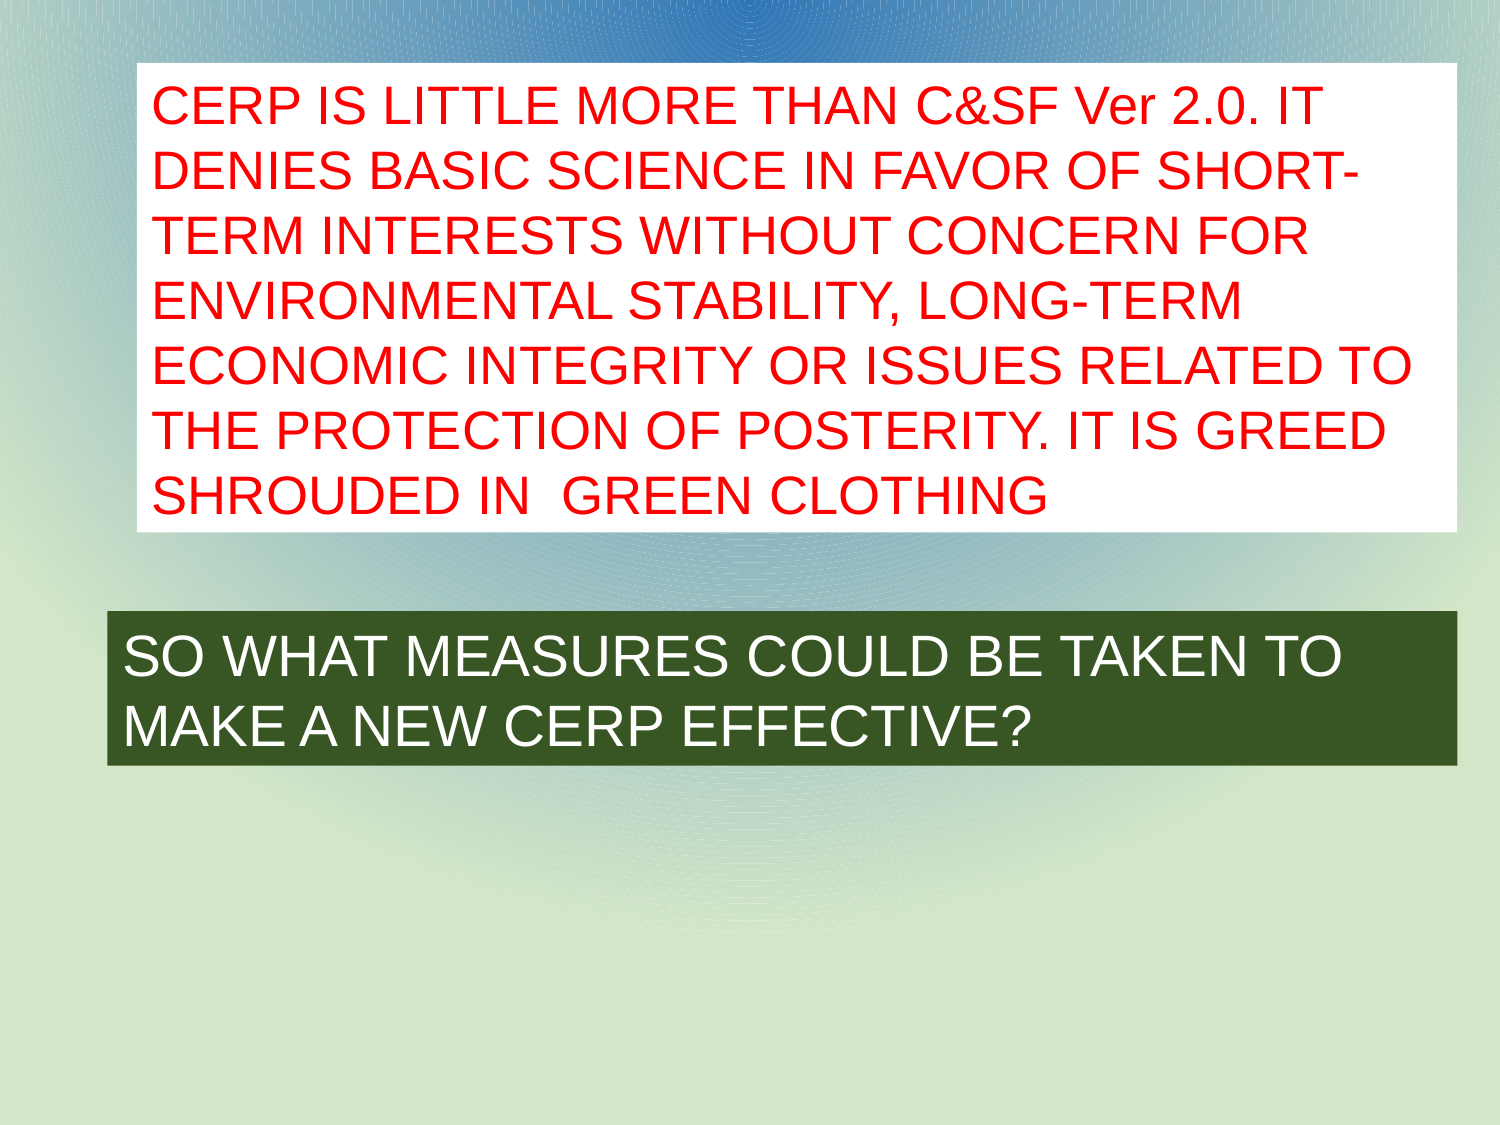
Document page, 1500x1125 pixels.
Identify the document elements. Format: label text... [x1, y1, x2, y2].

text_box SO WHAT MEASURES COULD BE TAKEN TO MAKE A NEW CERP EFFECTIVE? [107, 611, 1458, 766]
text_box CERP IS LITTLE MORE THAN C&SF Ver 2.0. IT DENIES BASIC SCIENCE IN FAVOR OF SHORT-TERM INTERESTS WITHOUT CONCERN FOR ENVIRONMENTAL STABILITY, LONG-TERM ECONOMIC INTEGRITY OR ISSUES RELATED TO THE PROTECTION OF POSTERITY. IT IS GREED SHROUDED IN GREEN CLOTHING [136, 62, 1458, 533]
